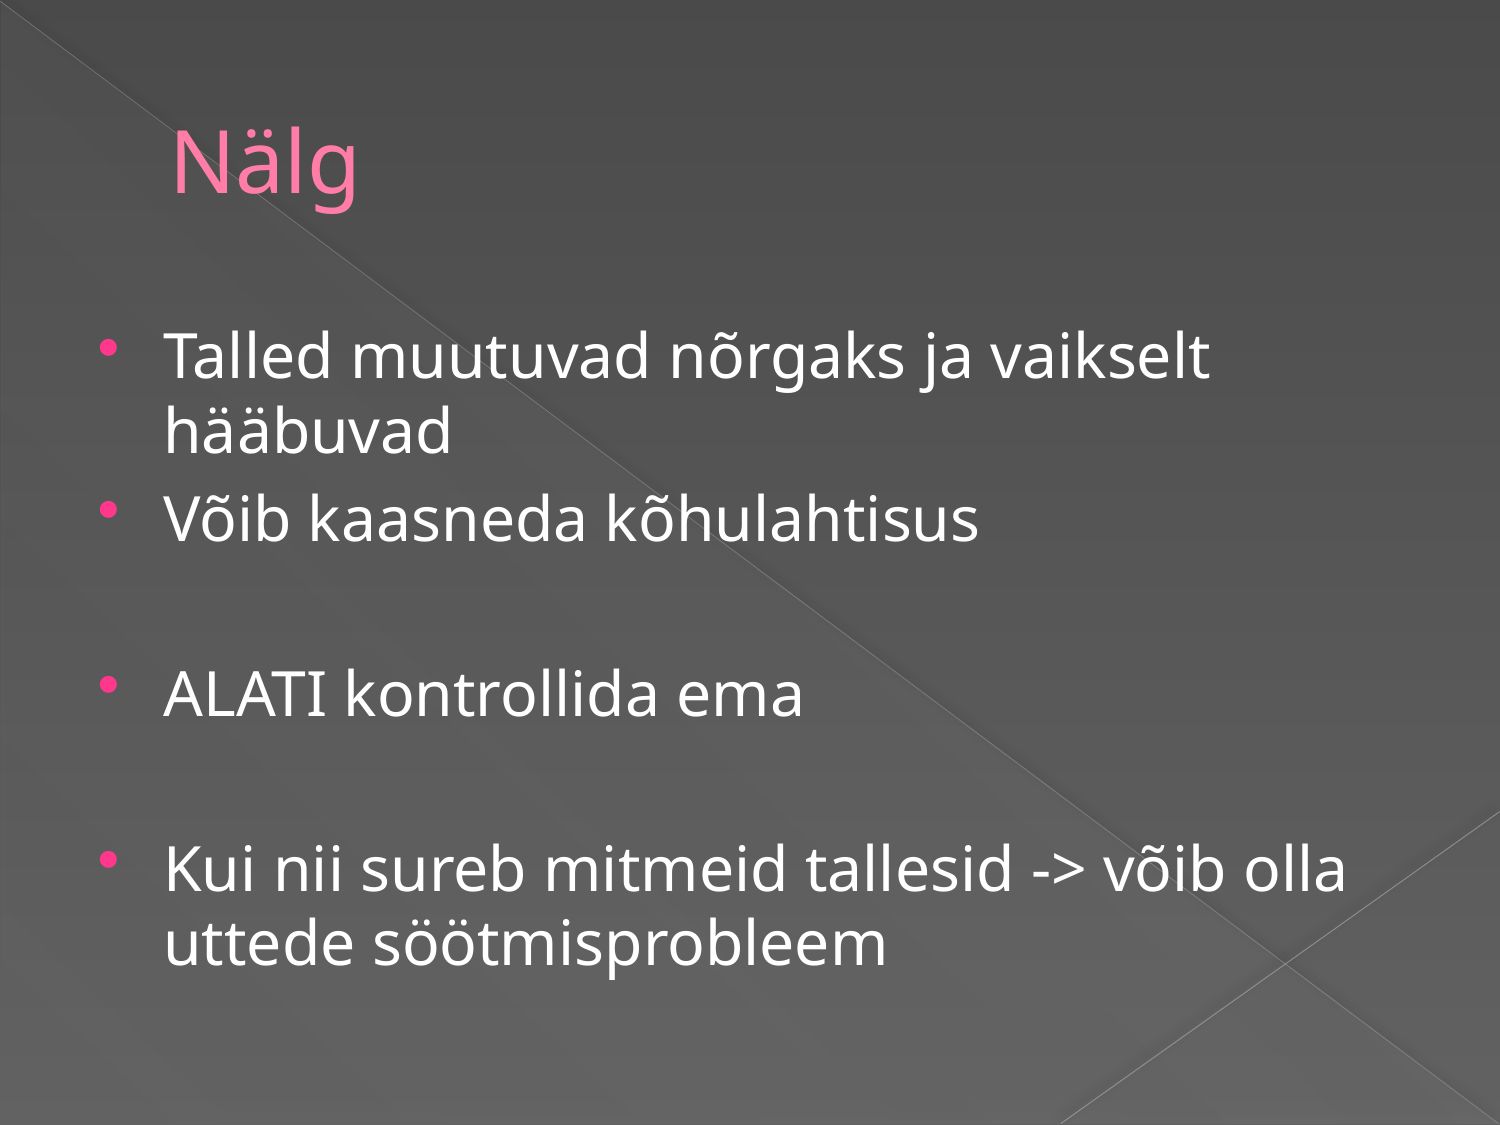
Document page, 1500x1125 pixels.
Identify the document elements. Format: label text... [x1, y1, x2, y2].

title Nälg [75, 43, 1425, 274]
list Talled muutuvad nõrgaks ja vaikselt hääbuvad Võib kaasneda kõhulahtisus ALATI kontrollida ema Kui nii sureb mitmeid tallesid -> võib olla uttede söötmisprobleem [75, 308, 1425, 1059]
